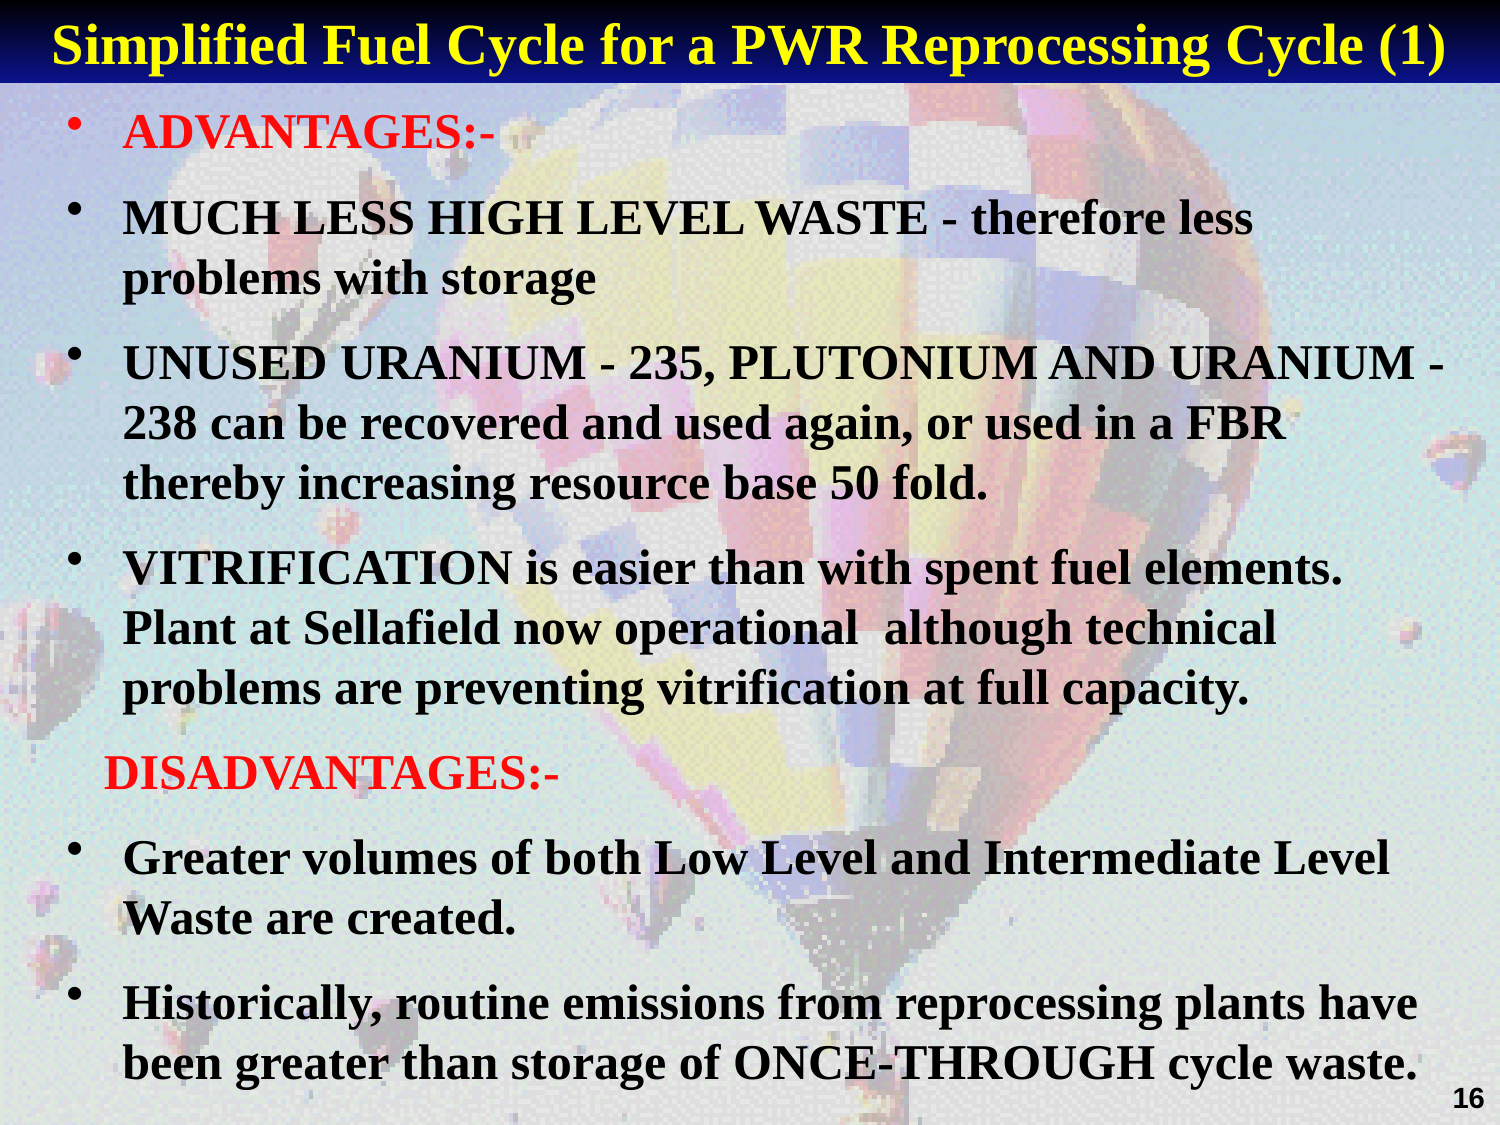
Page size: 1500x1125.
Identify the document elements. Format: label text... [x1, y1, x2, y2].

title Simplified Fuel Cycle for a PWR Reprocessing Cycle (1) [0, 0, 1500, 83]
picture [0, 83, 1500, 1125]
list ADVANTAGES:- MUCH LESS HIGH LEVEL WASTE - therefore less problems with storage UNUSED URANIUM - 235, PLUTONIUM AND URANIUM - 238 can be recovered and used again, or used in a FBR thereby increasing resource base 50 fold. VITRIFICATION is easier than with spent fuel elements. Plant at Sellafield now operational although technical problems are preventing vitrification at full capacity. DISADVANTAGES:- Greater volumes of both Low Level and Intermediate Level Waste are created. Historically, routine emissions from reprocessing plants have been greater than storage of ONCE-THROUGH cycle waste. [51, 97, 1465, 963]
slide_number 16 [1149, 1071, 1500, 1125]
